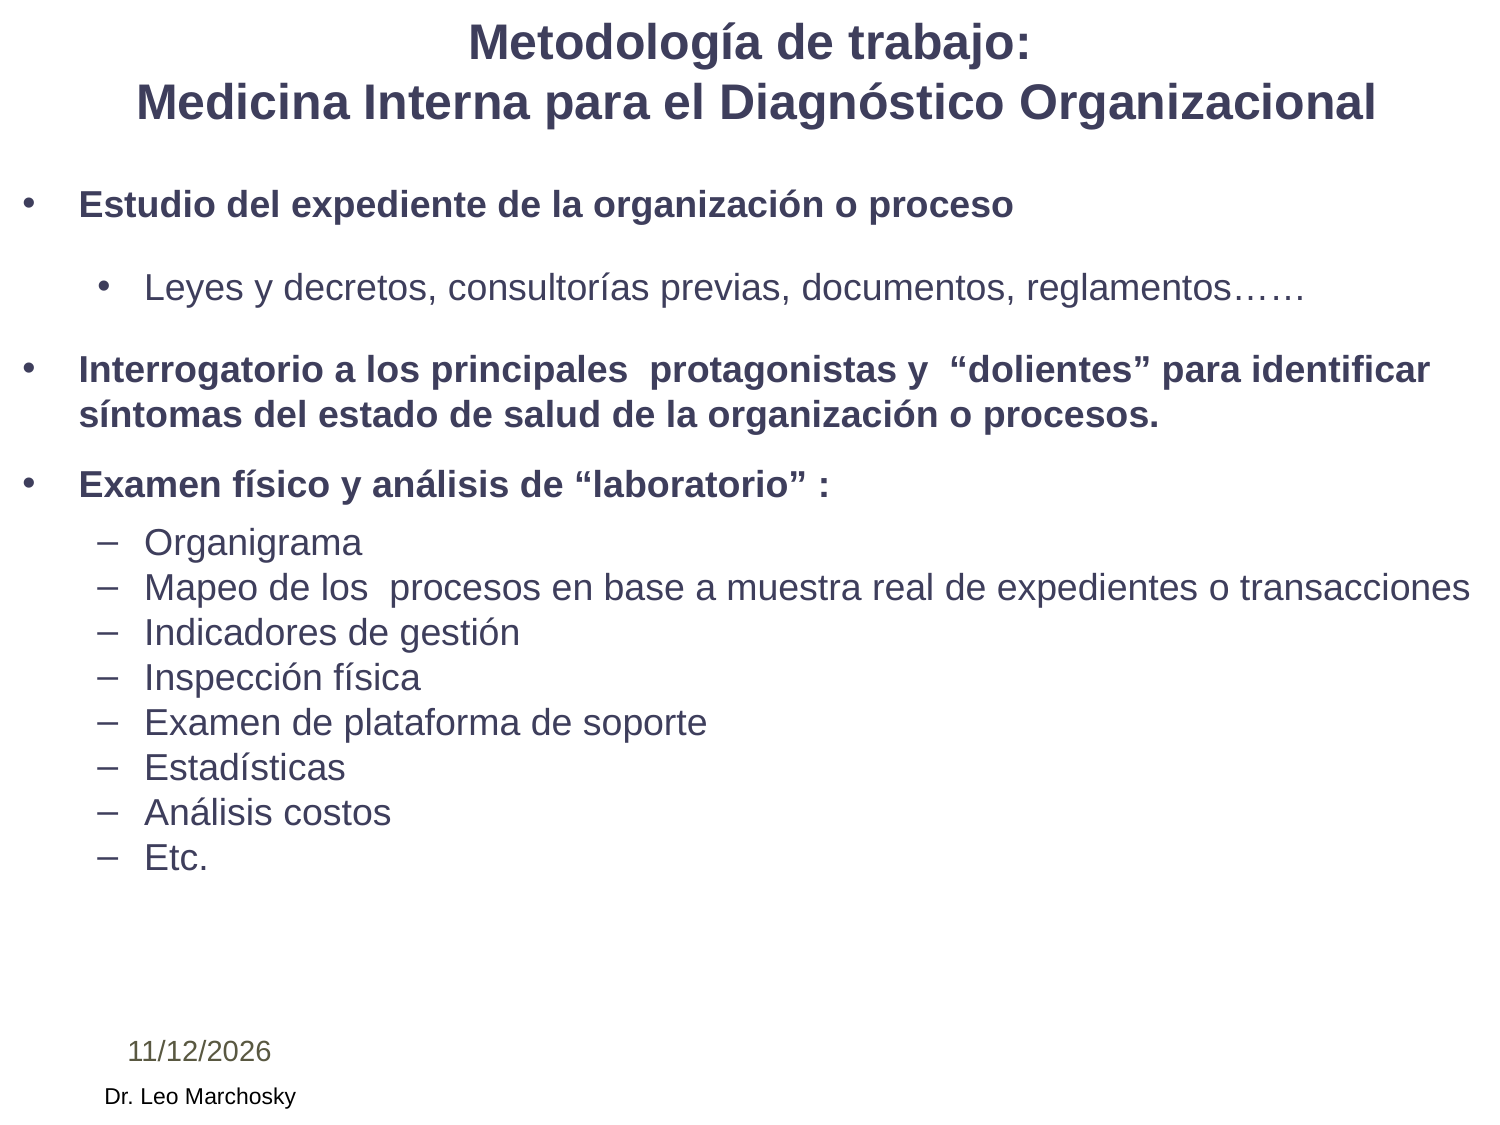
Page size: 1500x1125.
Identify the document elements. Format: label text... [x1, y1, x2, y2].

title Metodología de trabajo: Medicina Interna para el Diagnóstico Organizacional [51, 2, 1464, 138]
list Estudio del expediente de la organización o proceso Leyes y decretos, consultorías previas, documentos, reglamentos…… Interrogatorio a los principales protagonistas y “dolientes” para identificar síntomas del estado de salud de la organización o procesos. Examen físico y análisis de “laboratorio” : Organigrama Mapeo de los procesos en base a muestra real de expedientes o transacciones Indicadores de gestión Inspección física Examen de plataforma de soporte Estadísticas Análisis costos Etc. [7, 172, 1500, 1125]
